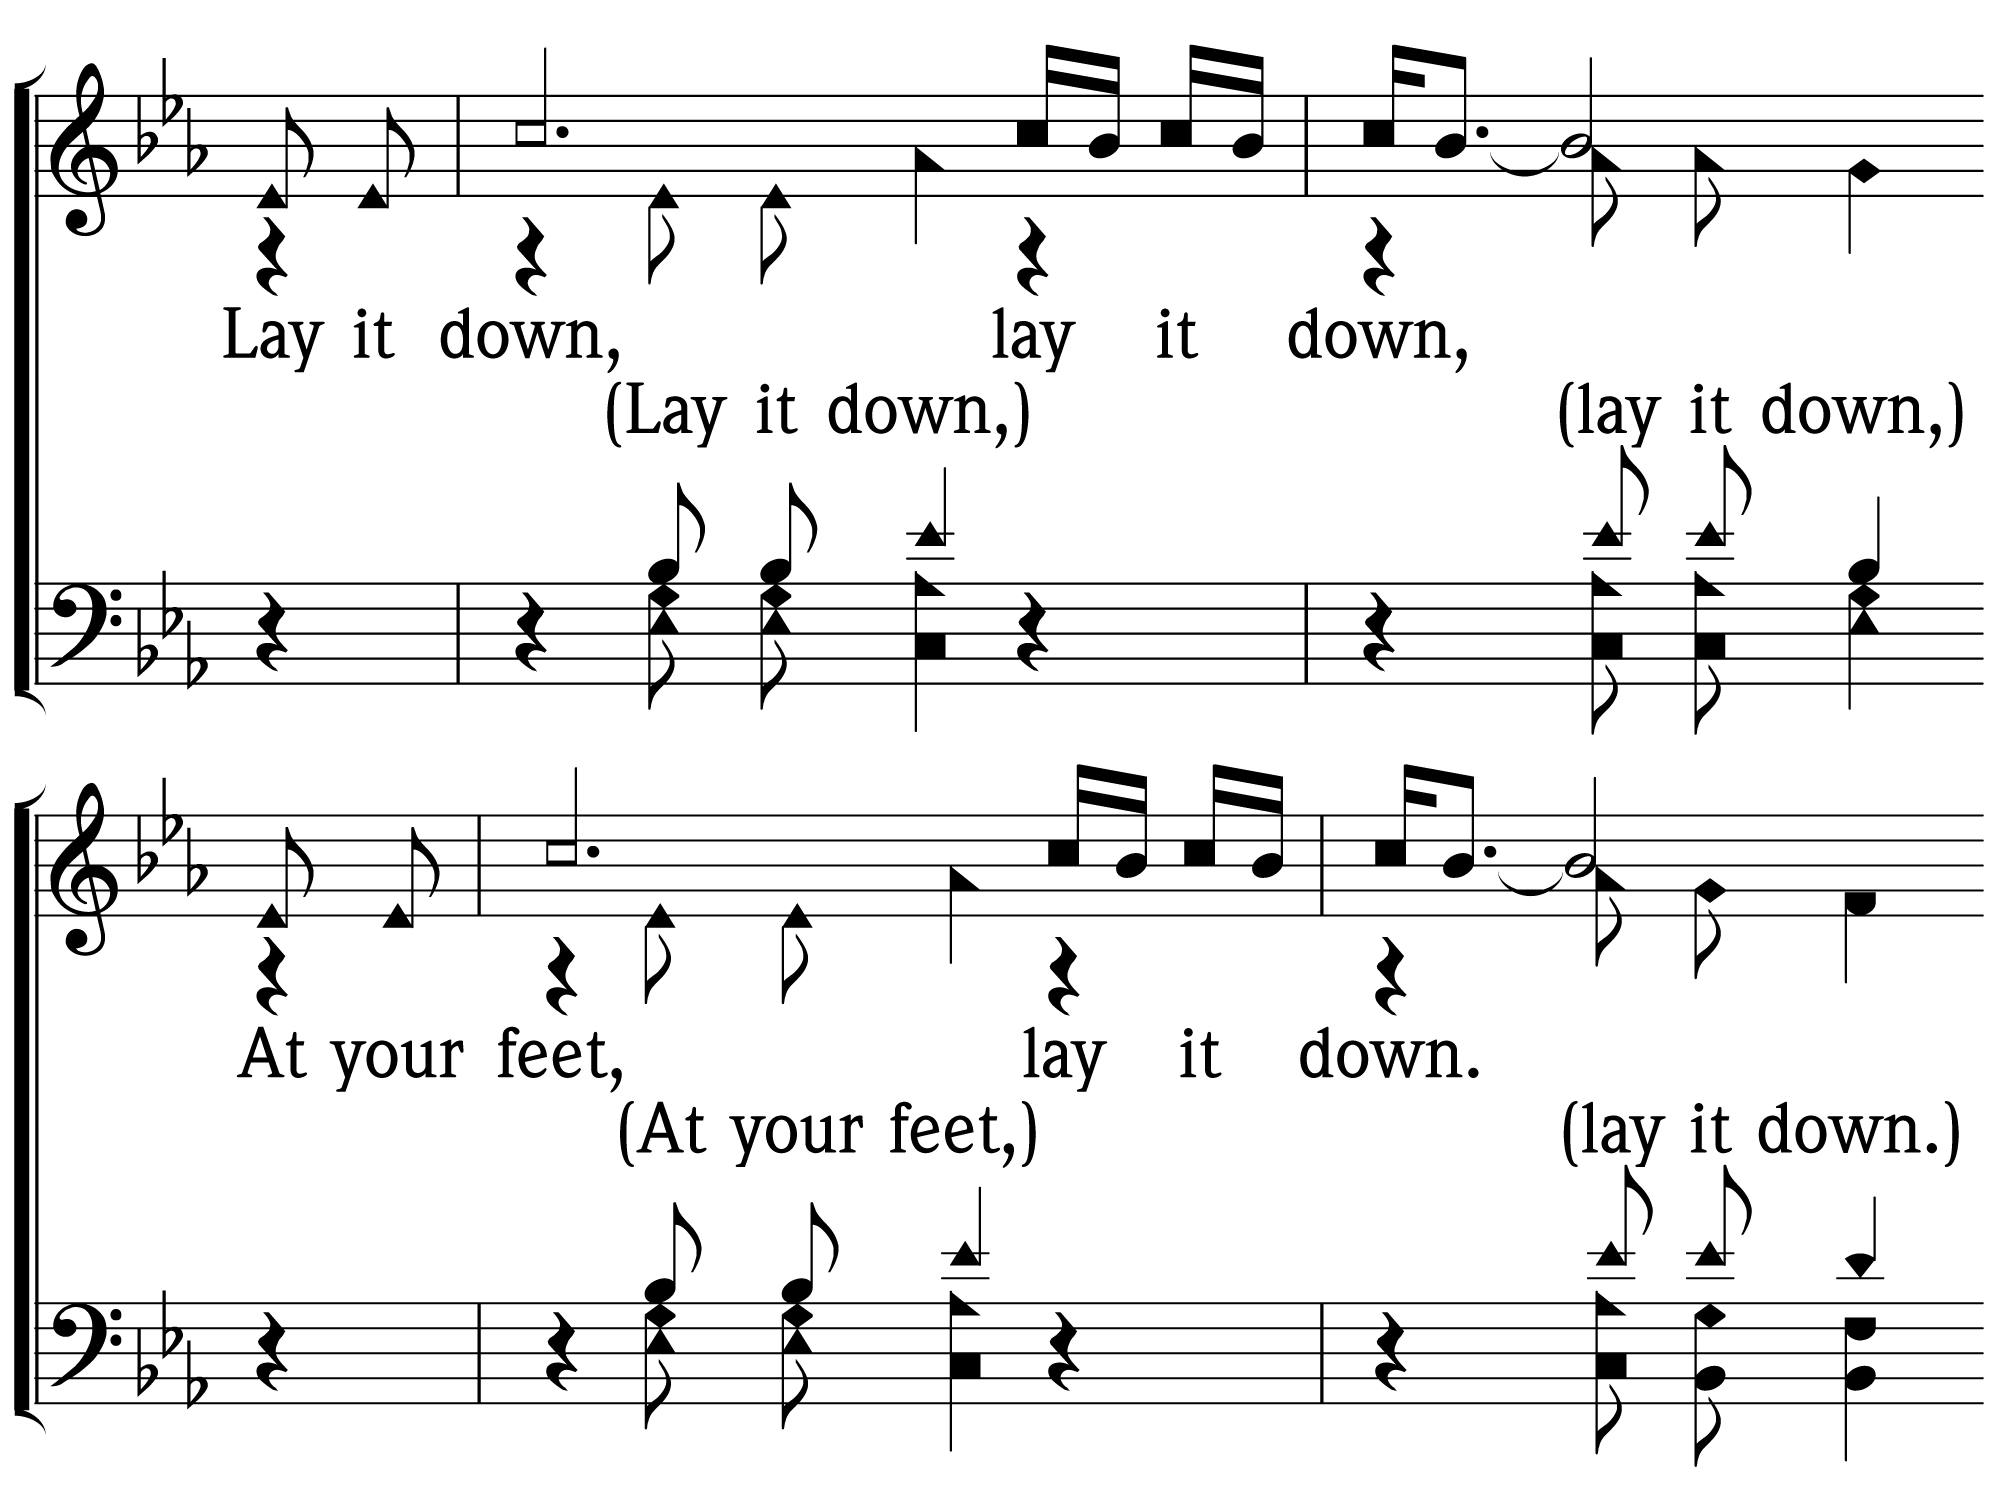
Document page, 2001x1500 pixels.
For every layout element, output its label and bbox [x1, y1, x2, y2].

text_box [0, 0, 2000, 1500]
